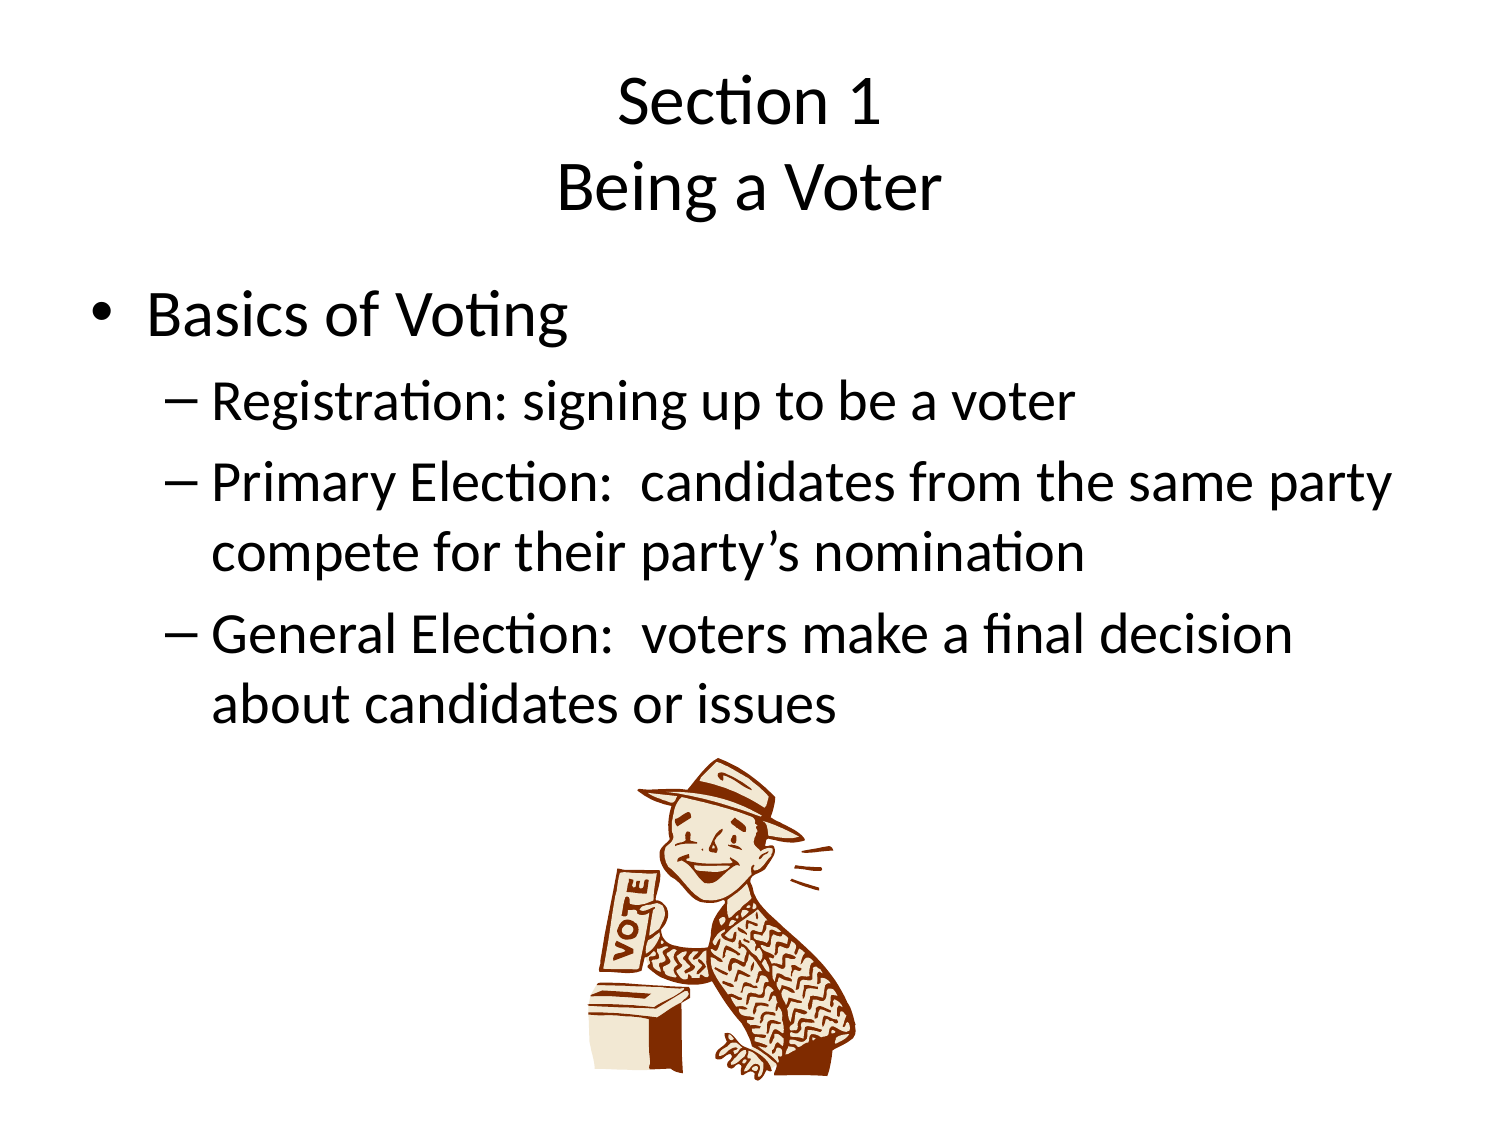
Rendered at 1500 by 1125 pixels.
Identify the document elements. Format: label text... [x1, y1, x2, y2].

picture [587, 757, 858, 1084]
title Section 1 Being a Voter [75, 45, 1425, 233]
list Basics of Voting Registration: signing up to be a voter Primary Election: candidates from the same party compete for their party’s nomination General Election: voters make a final decision about candidates or issues [75, 262, 1425, 1005]
